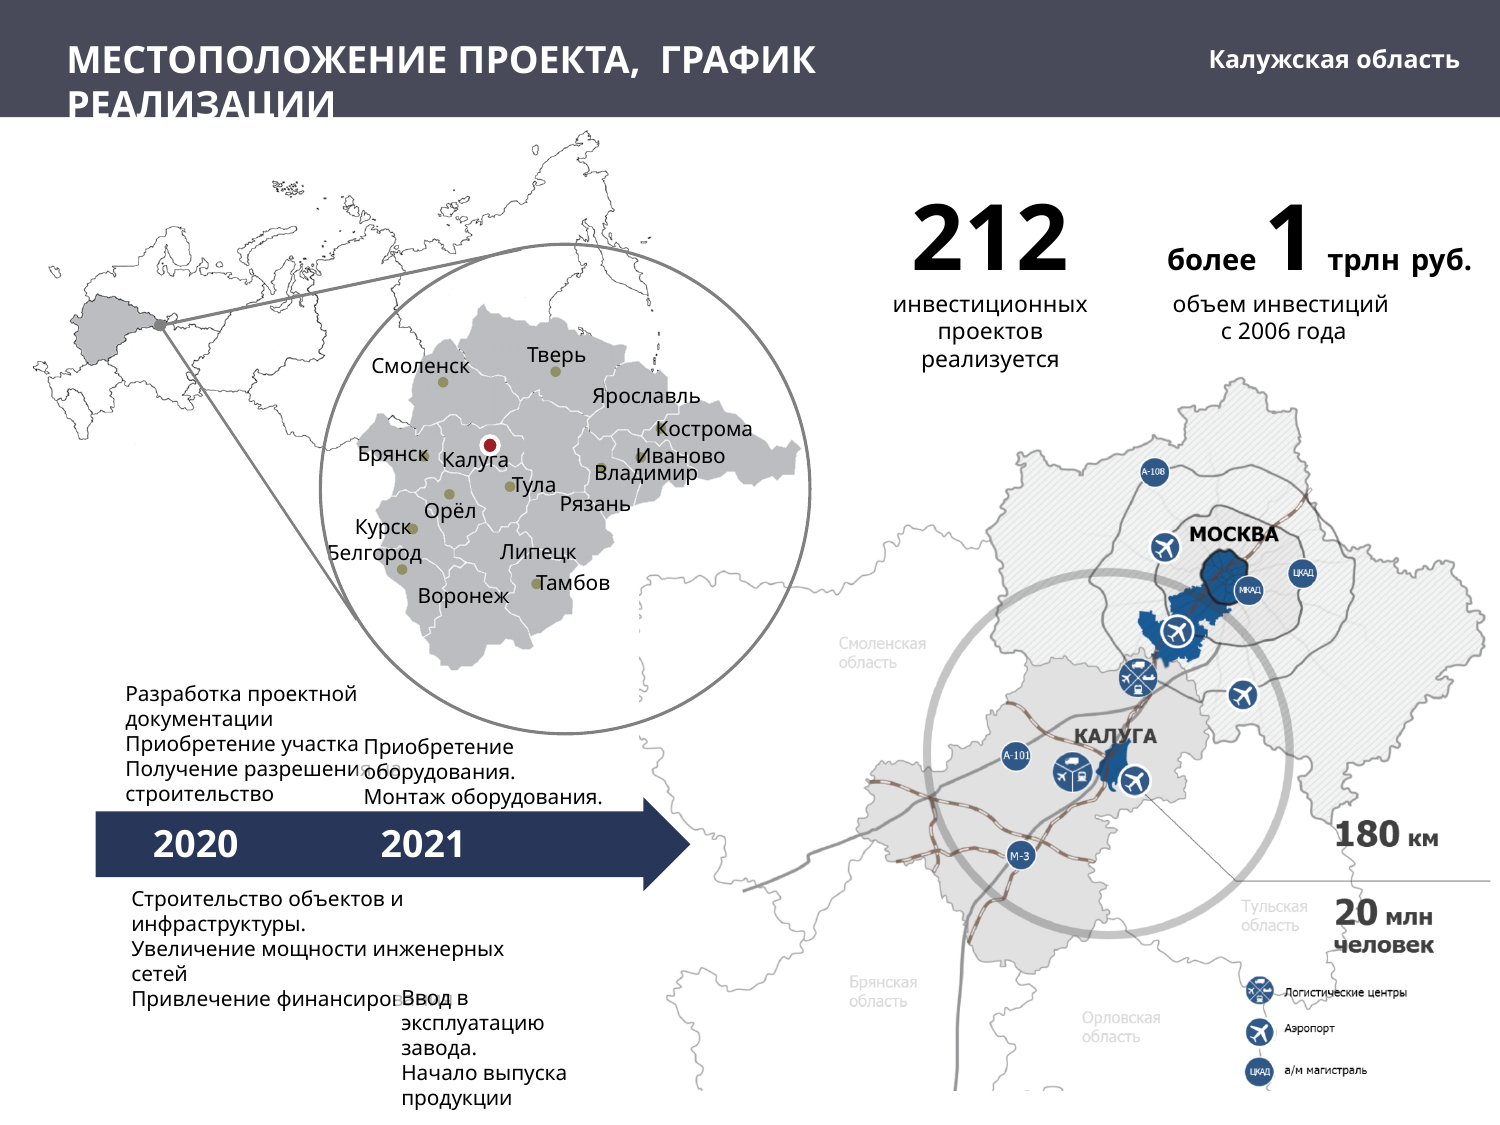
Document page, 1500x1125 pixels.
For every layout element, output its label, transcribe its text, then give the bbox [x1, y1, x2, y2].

text_box Калужская область [853, 35, 1476, 81]
text_box [0, 0, 1500, 118]
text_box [33, 130, 1499, 1091]
text_box МЕСТОПОЛОЖЕНИЕ ПРОЕКТА, ГРАФИК РЕАЛИЗАЦИИ [51, 28, 1012, 130]
text_box Ввод в эксплуатацию завода. Начало выпуска продукции [394, 1091, 598, 1125]
